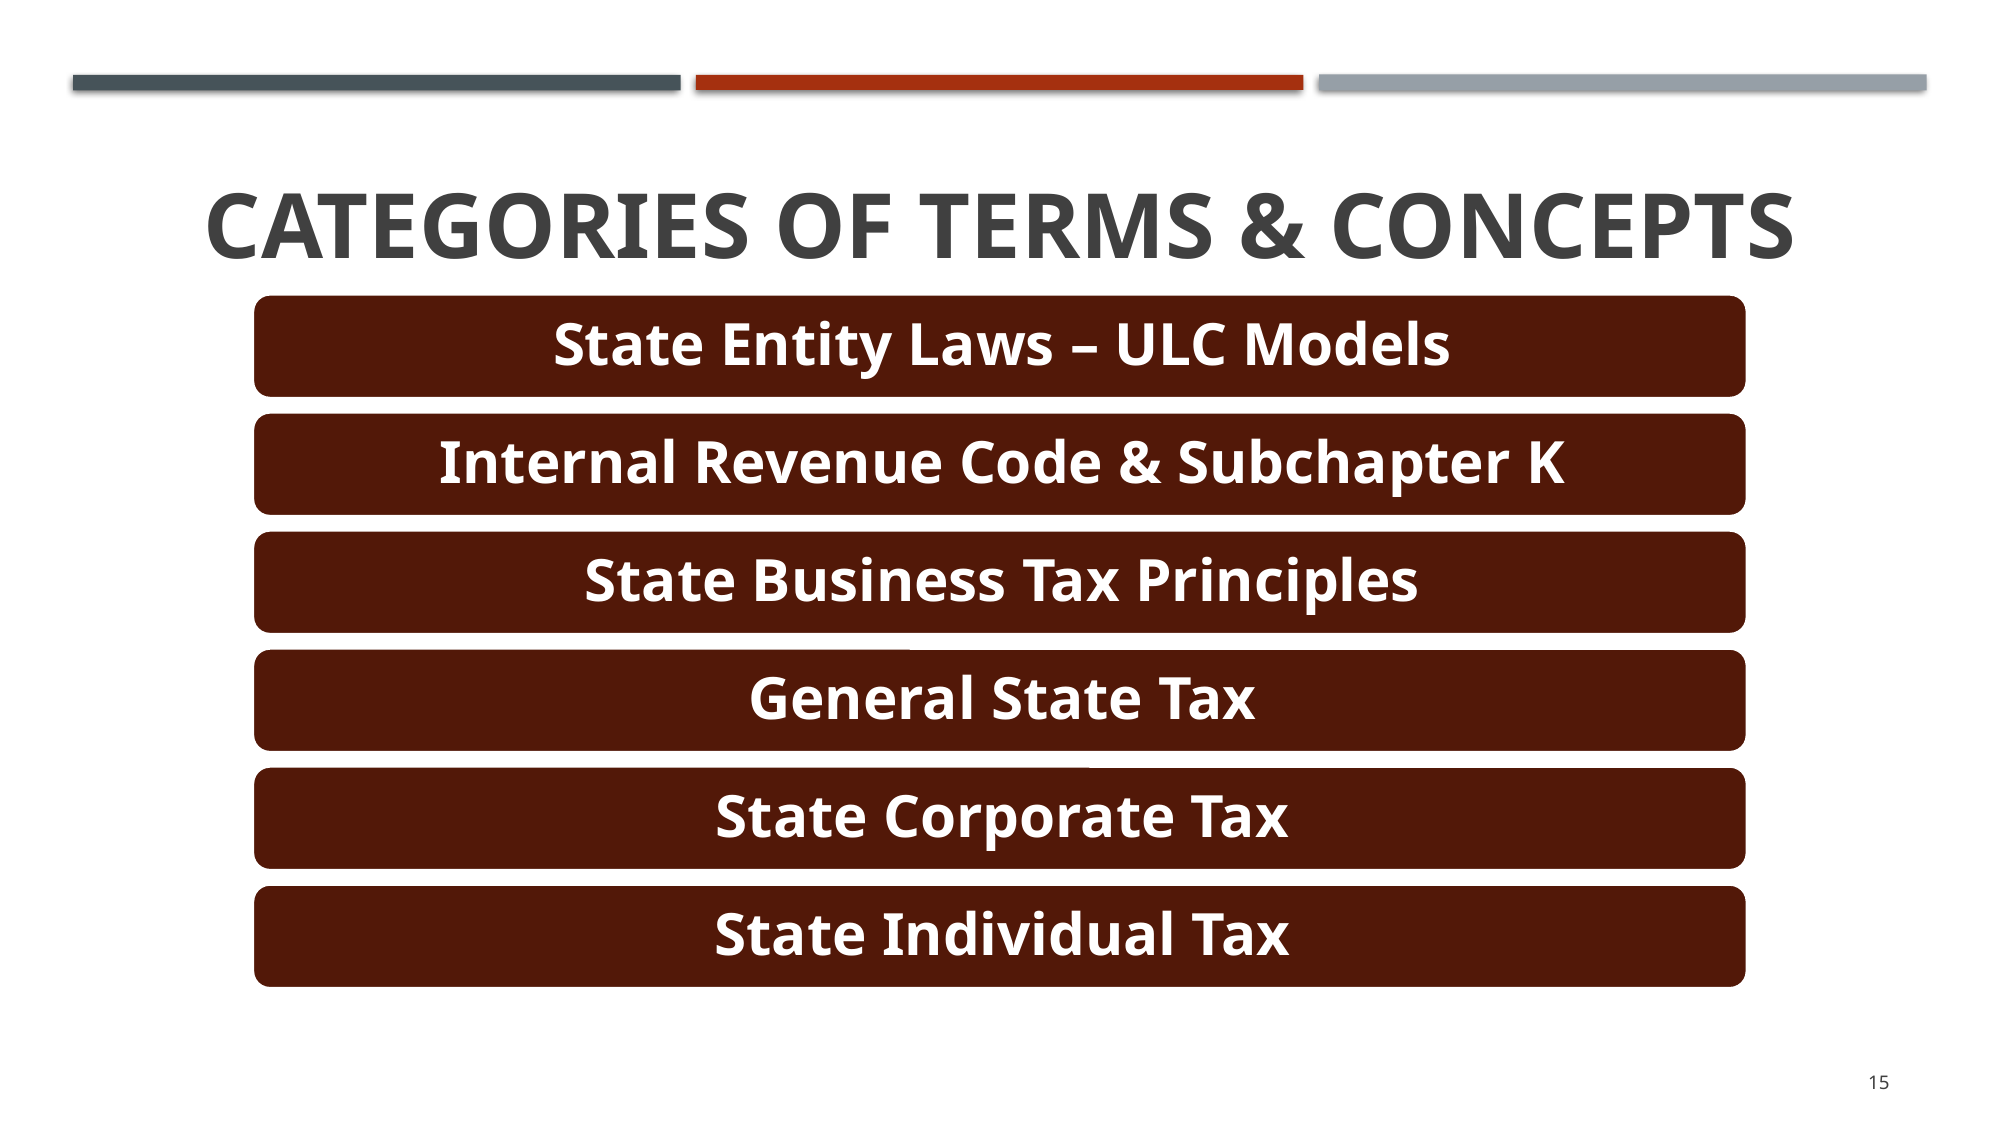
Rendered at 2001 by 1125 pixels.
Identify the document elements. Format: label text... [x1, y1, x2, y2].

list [251, 283, 1748, 999]
title Categories of Terms & Concepts [137, 67, 1863, 285]
slide_number 15 [1732, 1053, 1905, 1114]
